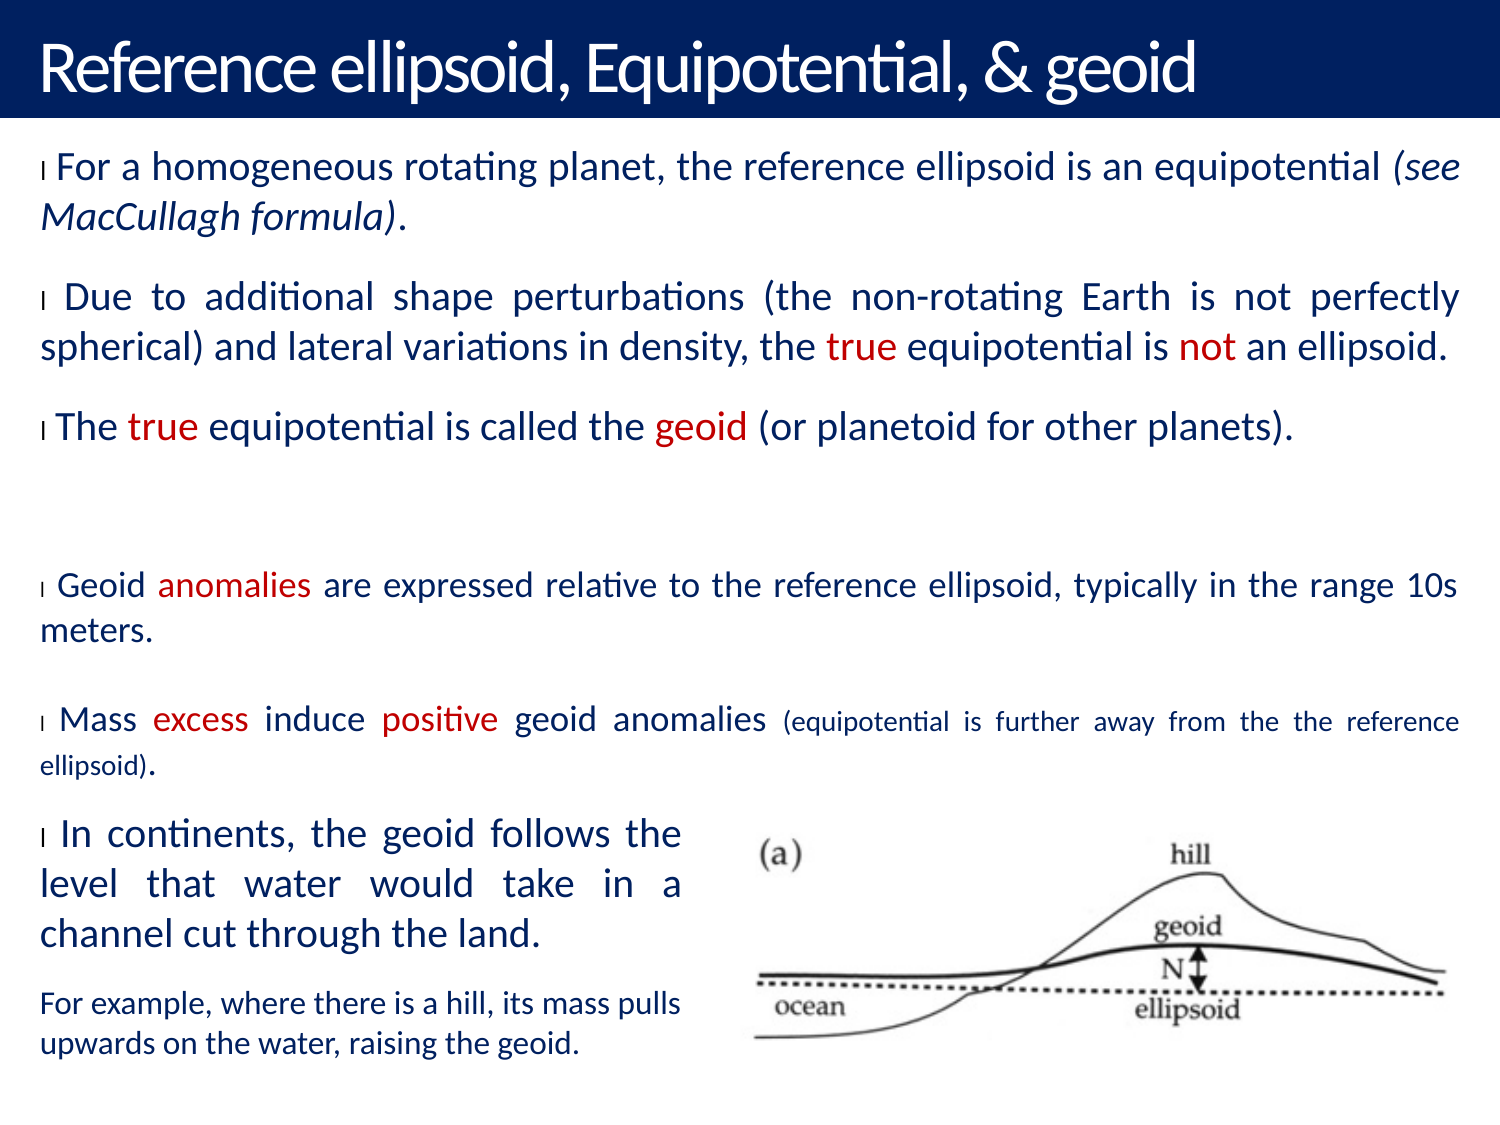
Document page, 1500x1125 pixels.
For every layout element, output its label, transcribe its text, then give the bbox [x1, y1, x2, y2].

text_box l In continents, the geoid follows the level that water would take in a channel cut through the land. For example, where there is a hill, its mass pulls upwards on the water, raising the geoid. [24, 798, 698, 1088]
title Reference ellipsoid, Equipotential, & geoid [23, 12, 1250, 113]
text_box [0, 0, 1500, 120]
text_box l Geoid anomalies are expressed relative to the reference ellipsoid, typically in the range 10s meters. l Mass excess induce positive geoid anomalies (equipotential is further away from the the reference ellipsoid). [24, 549, 1475, 793]
picture [696, 774, 1476, 1063]
text_box l For a homogeneous rotating planet, the reference ellipsoid is an equipotential (see MacCullagh formula). l Due to additional shape perturbations (the non-rotating Earth is not perfectly spherical) and lateral variations in density, the true equipotential is not an ellipsoid. l The true equipotential is called the geoid (or planetoid for other planets). [25, 131, 1476, 456]
